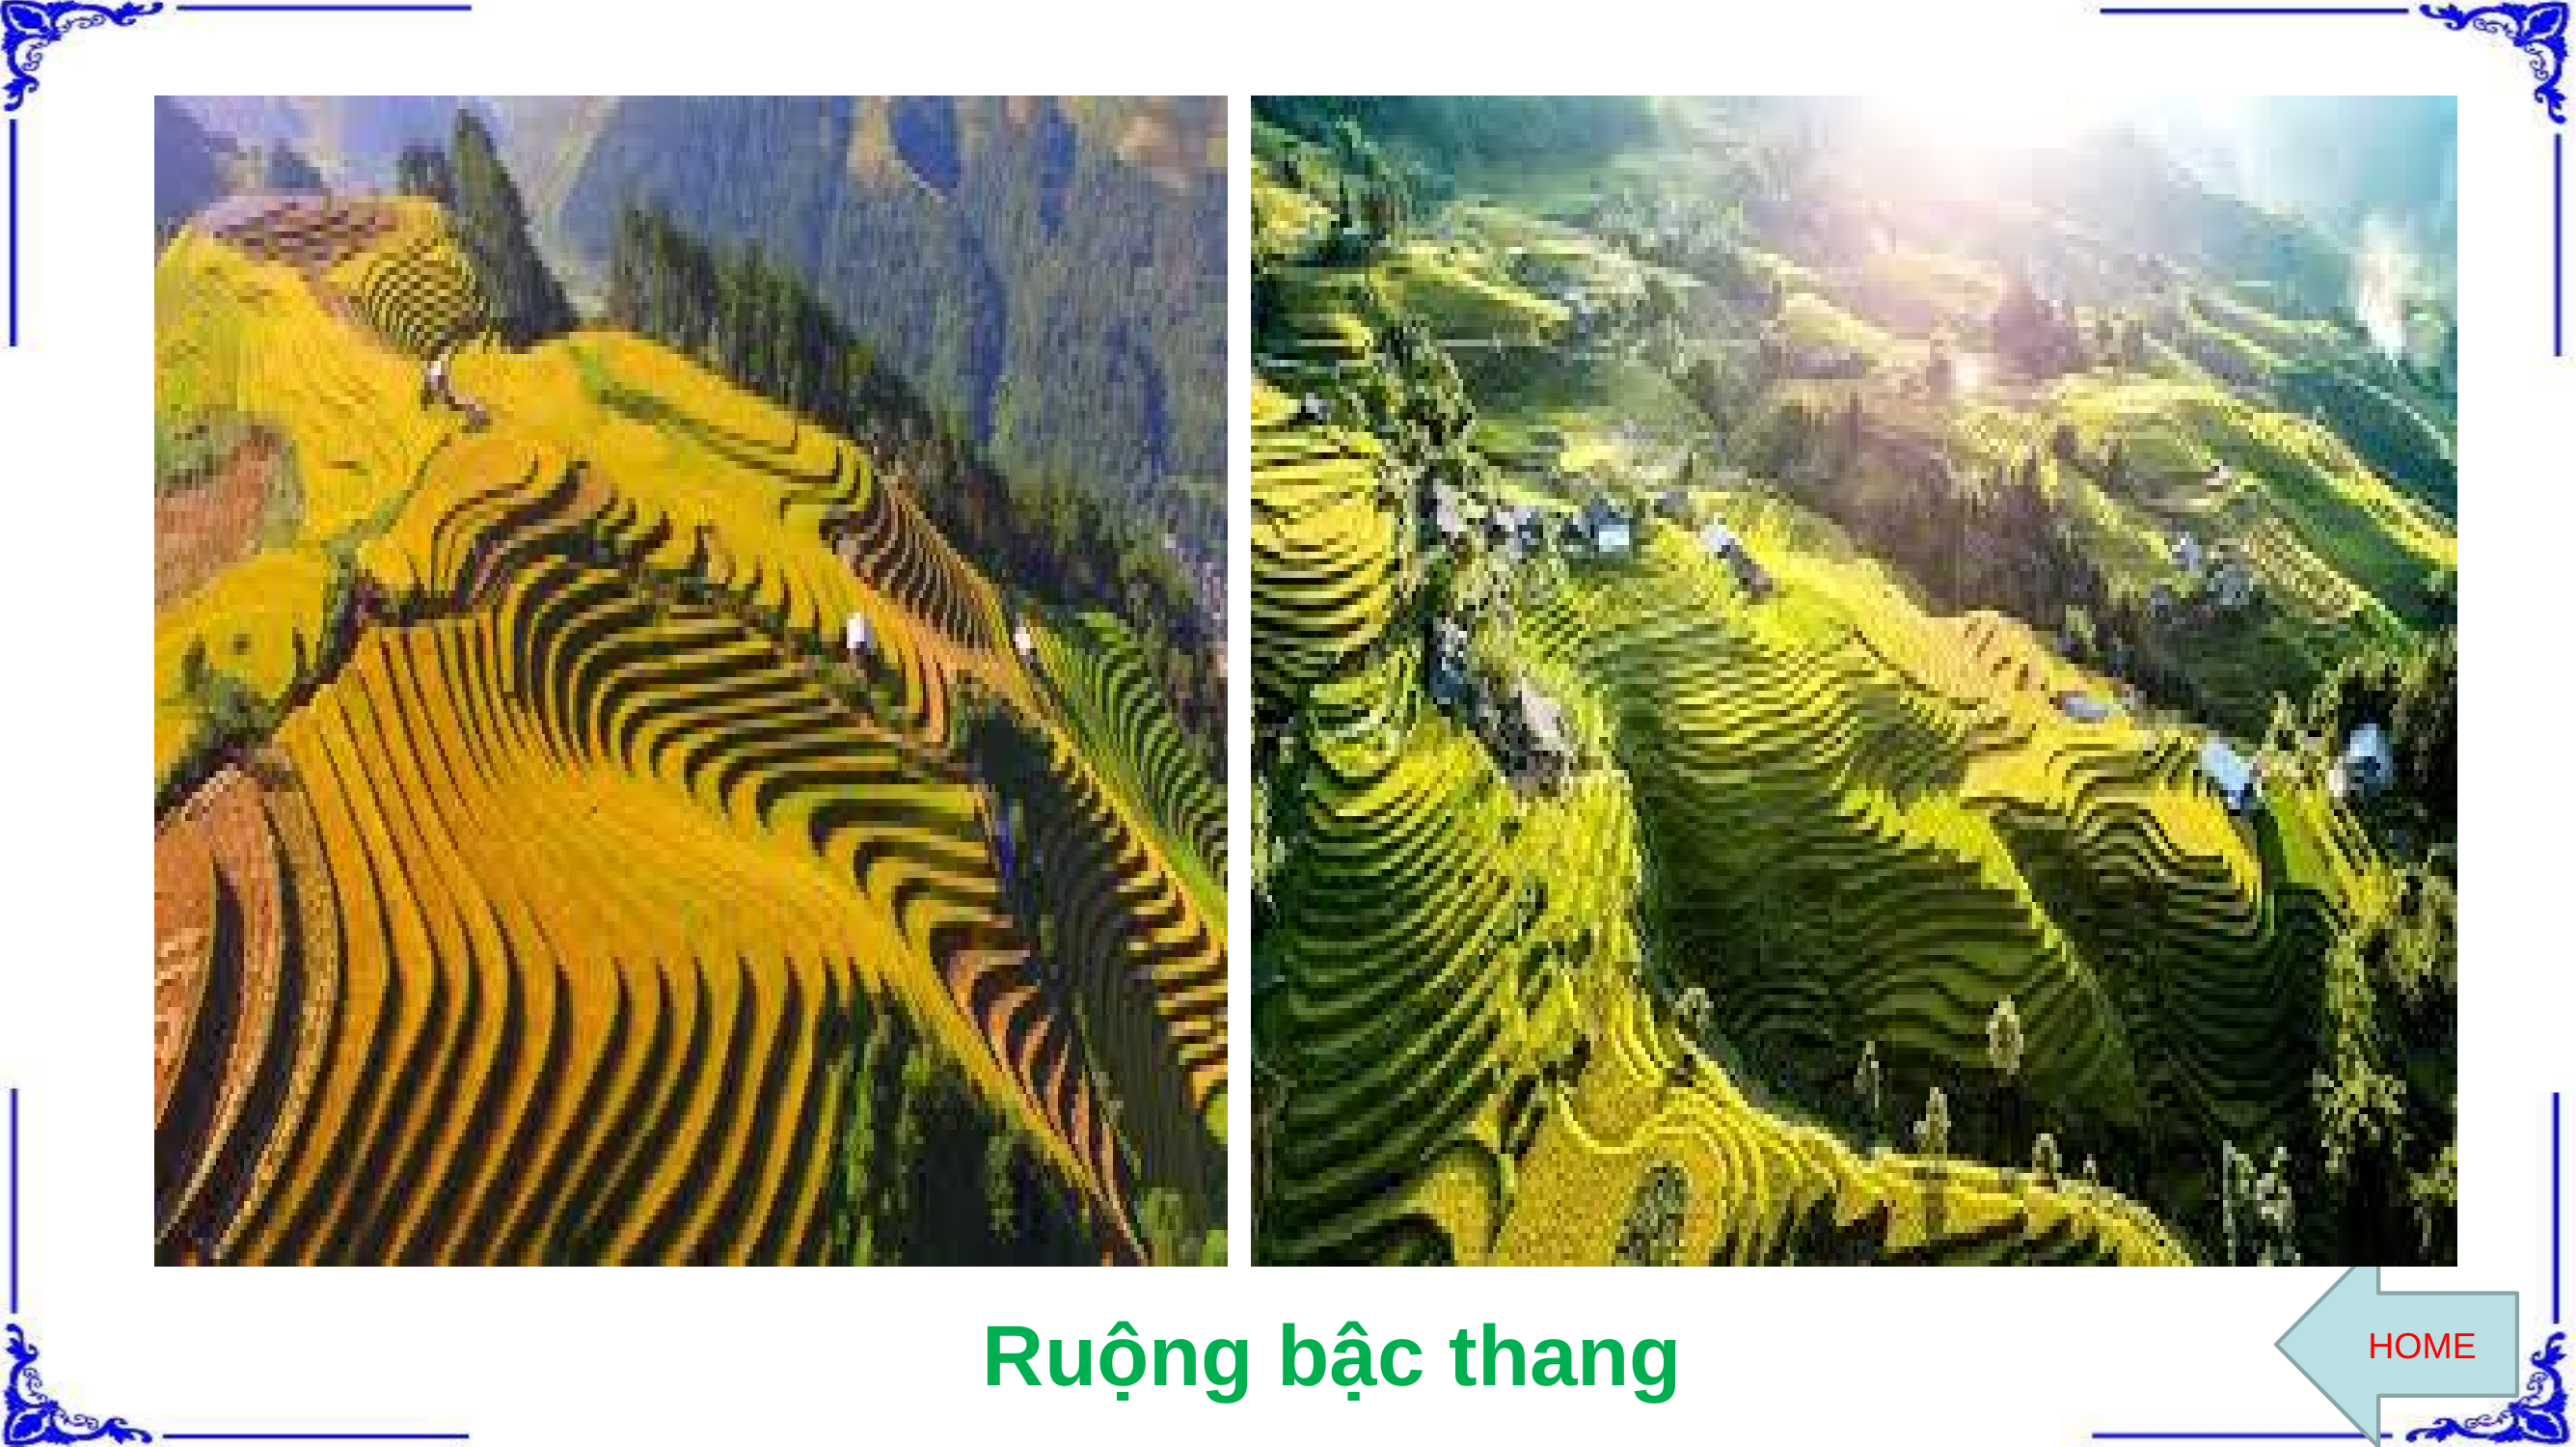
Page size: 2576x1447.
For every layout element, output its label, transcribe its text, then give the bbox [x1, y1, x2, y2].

picture [0, 0, 2576, 1447]
text_box HOME [2273, 1273, 2520, 1447]
text_box Ruộng bậc thang [880, 1293, 1786, 1410]
